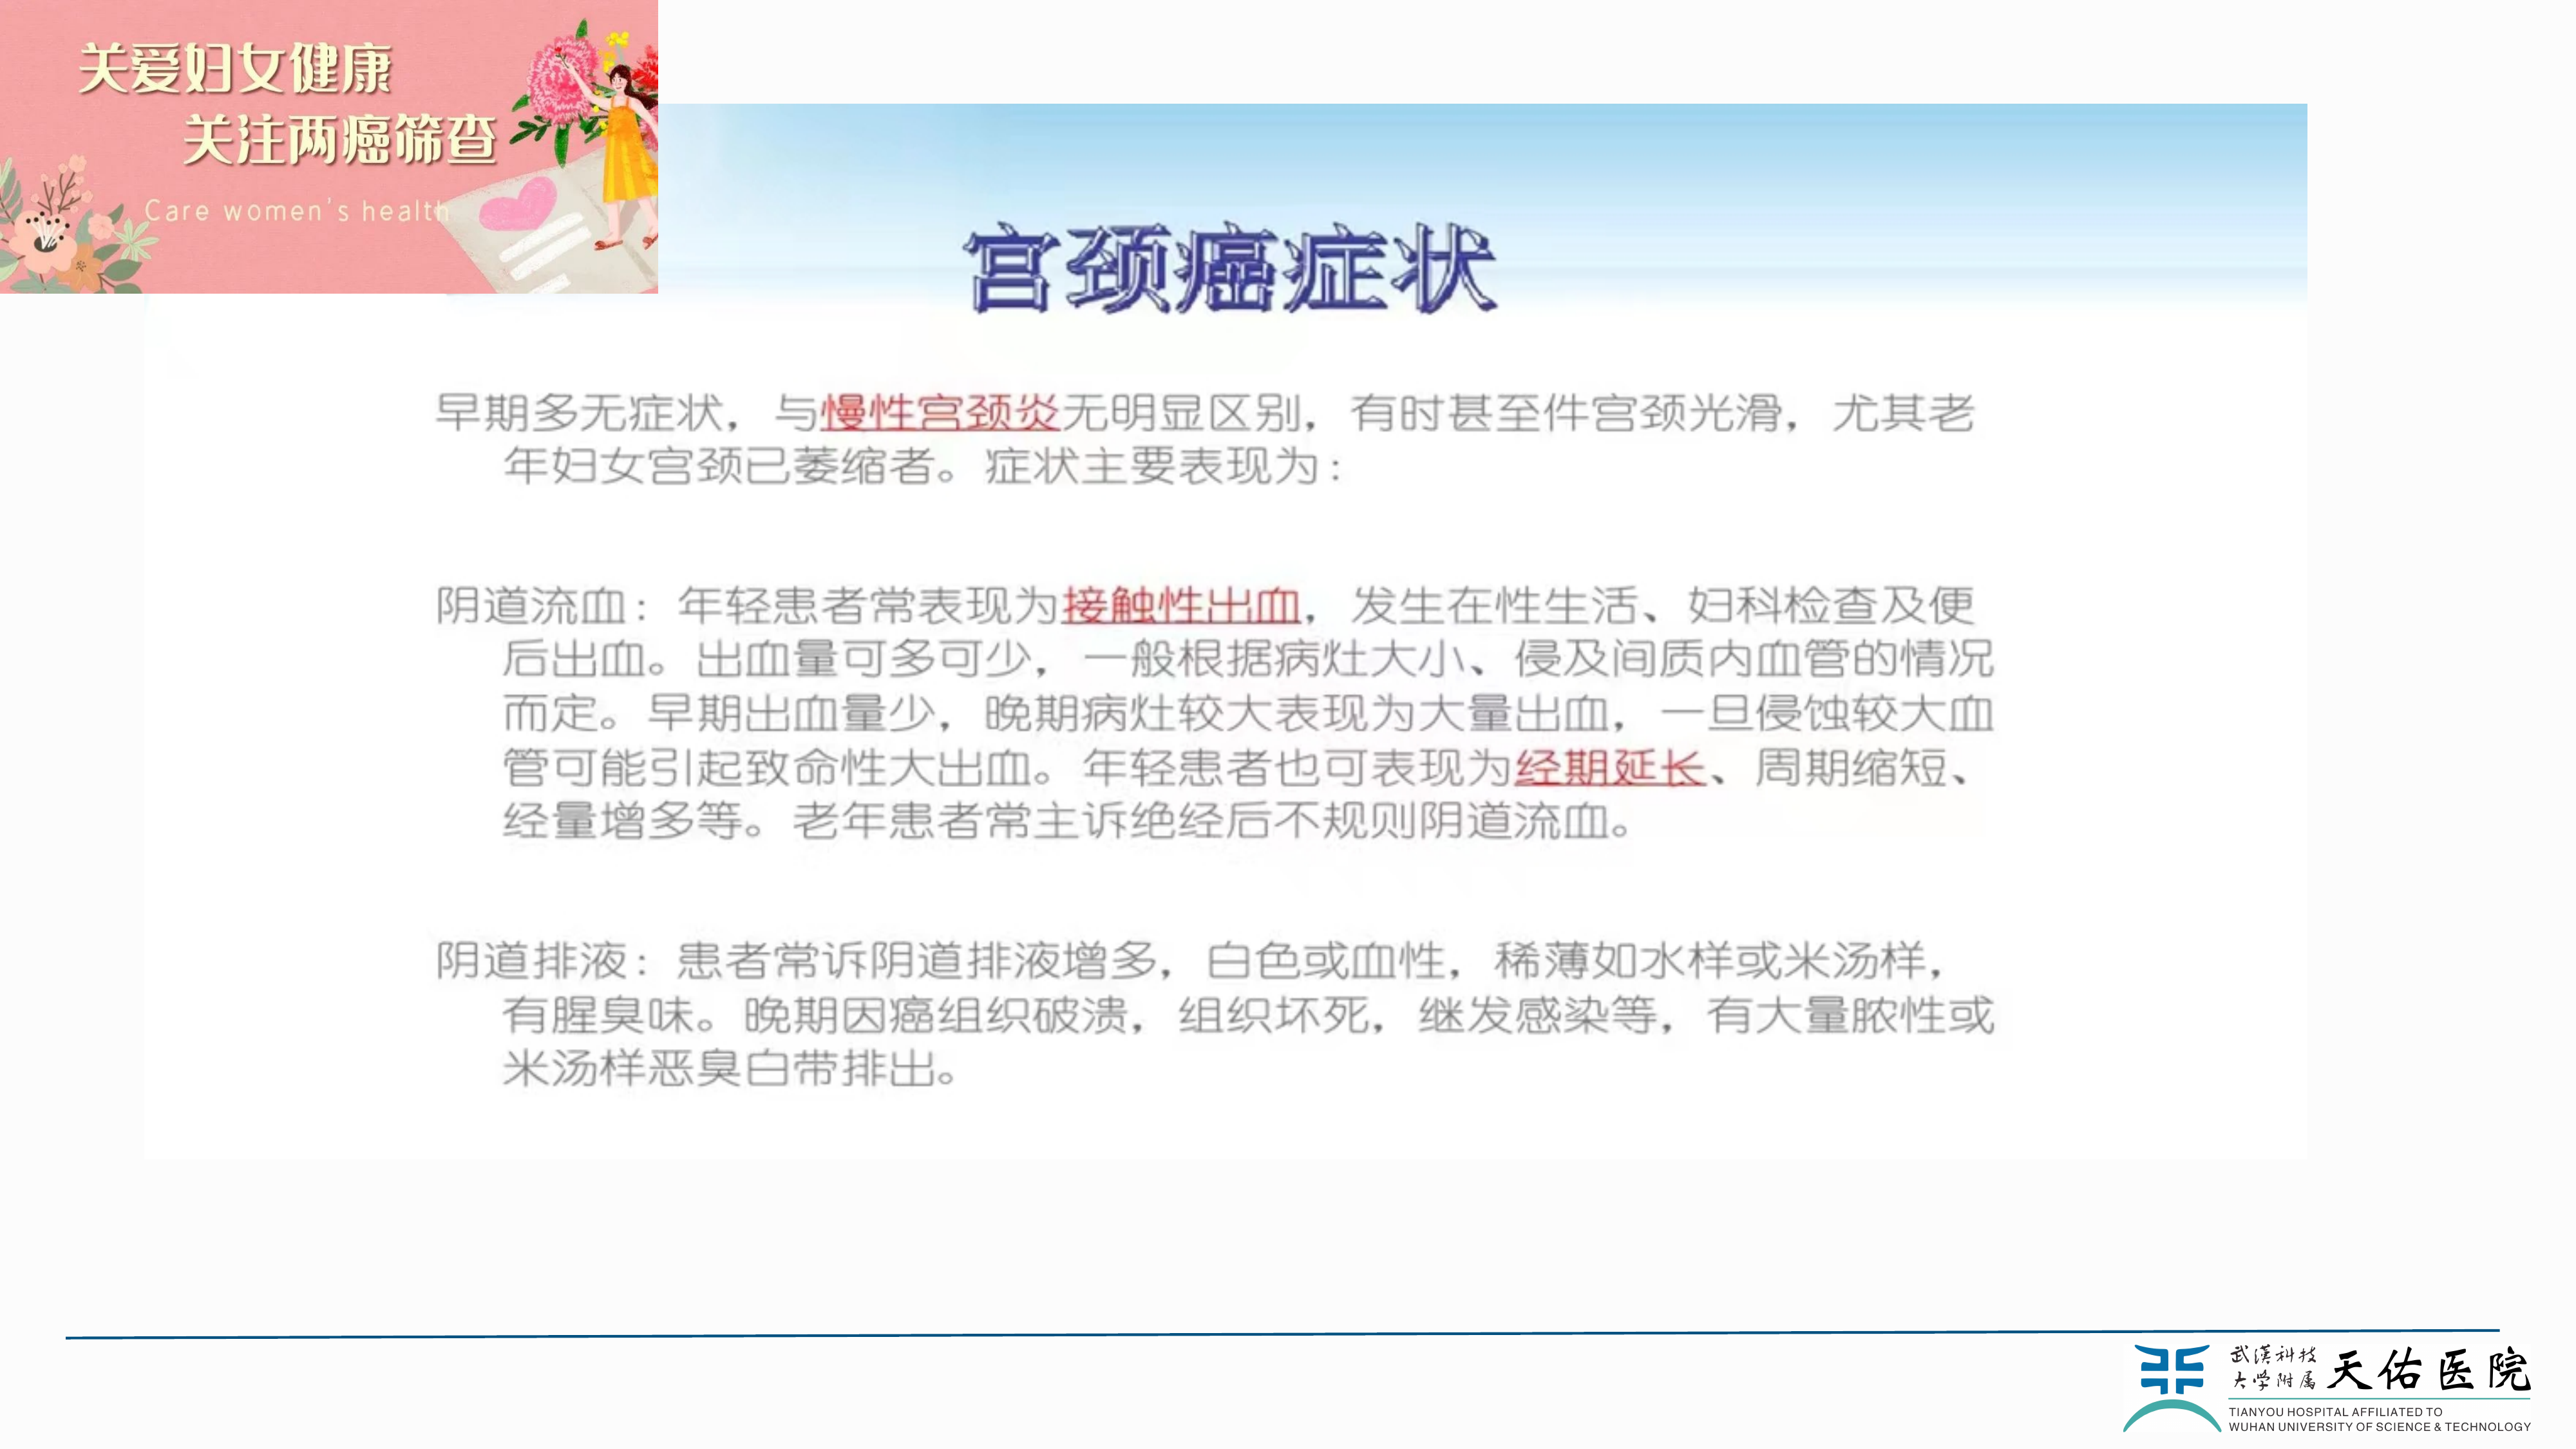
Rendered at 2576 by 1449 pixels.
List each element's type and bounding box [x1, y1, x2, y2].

text_box [0, 0, 2307, 1160]
picture [2123, 1344, 2534, 1445]
